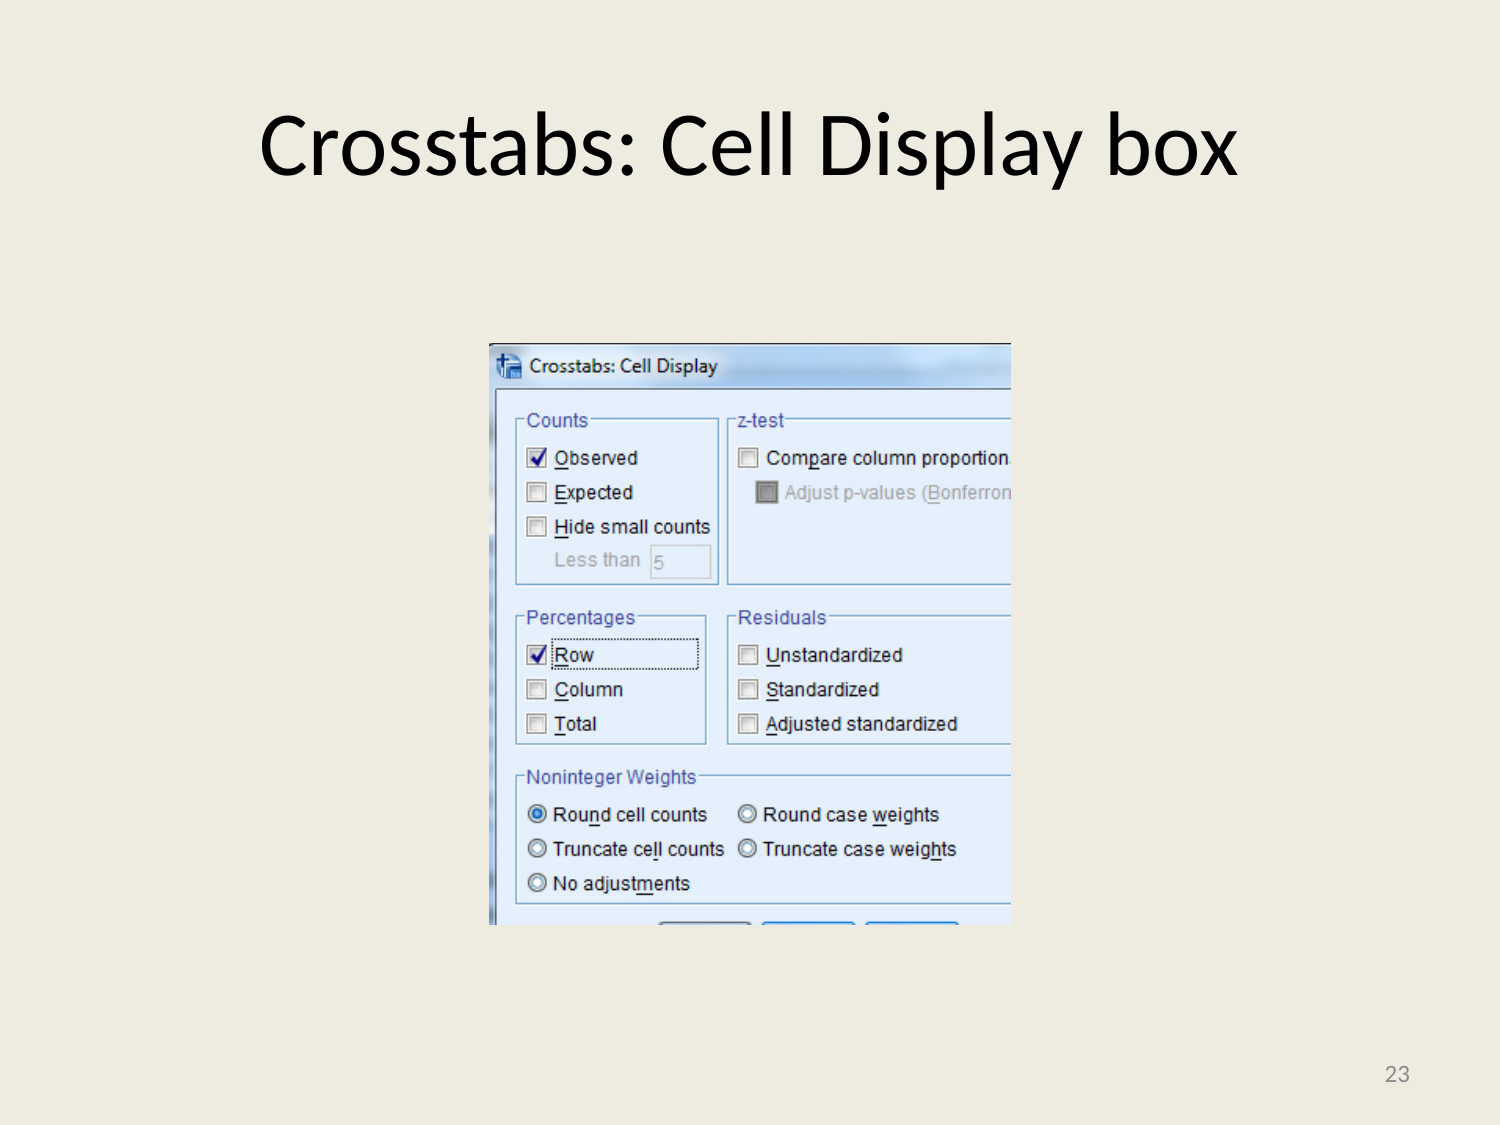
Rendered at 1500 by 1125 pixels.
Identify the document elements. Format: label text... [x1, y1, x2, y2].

slide_number 23 [1074, 1042, 1425, 1103]
title Crosstabs: Cell Display box [75, 45, 1425, 233]
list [489, 342, 1011, 925]
